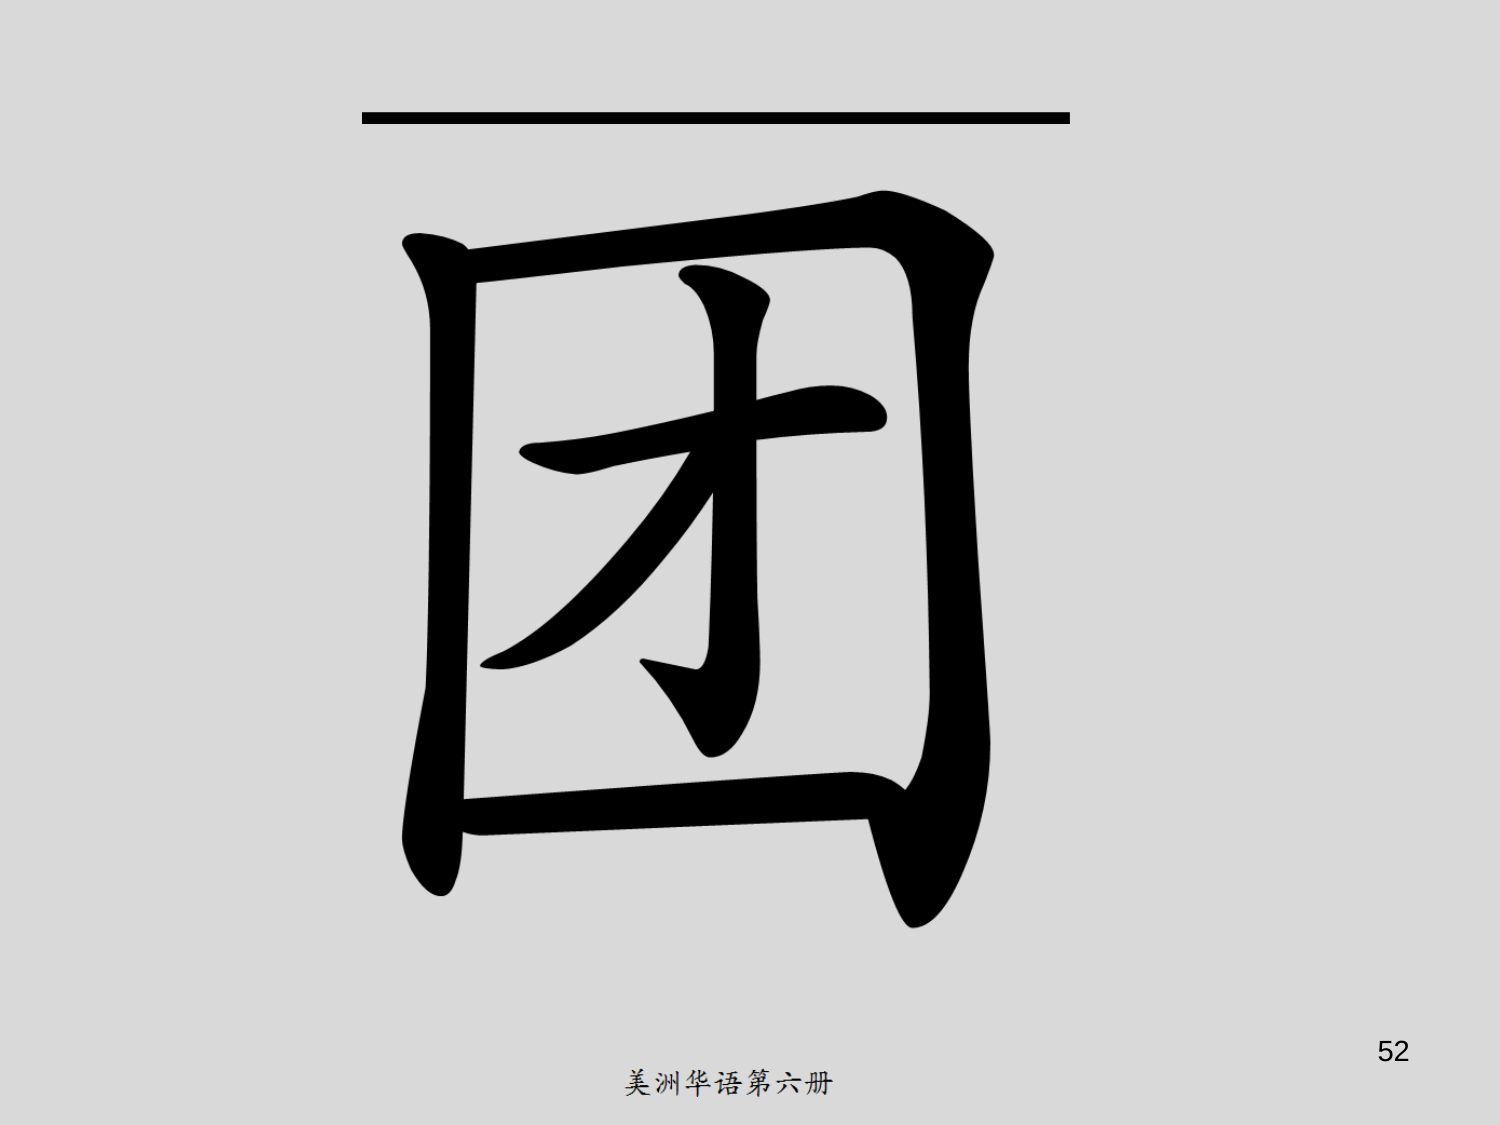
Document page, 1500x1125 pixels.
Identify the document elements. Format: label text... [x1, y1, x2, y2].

text_box 團 [263, 0, 1251, 990]
picture [263, 124, 1176, 1125]
slide_number 52 [1180, 1024, 1426, 1103]
